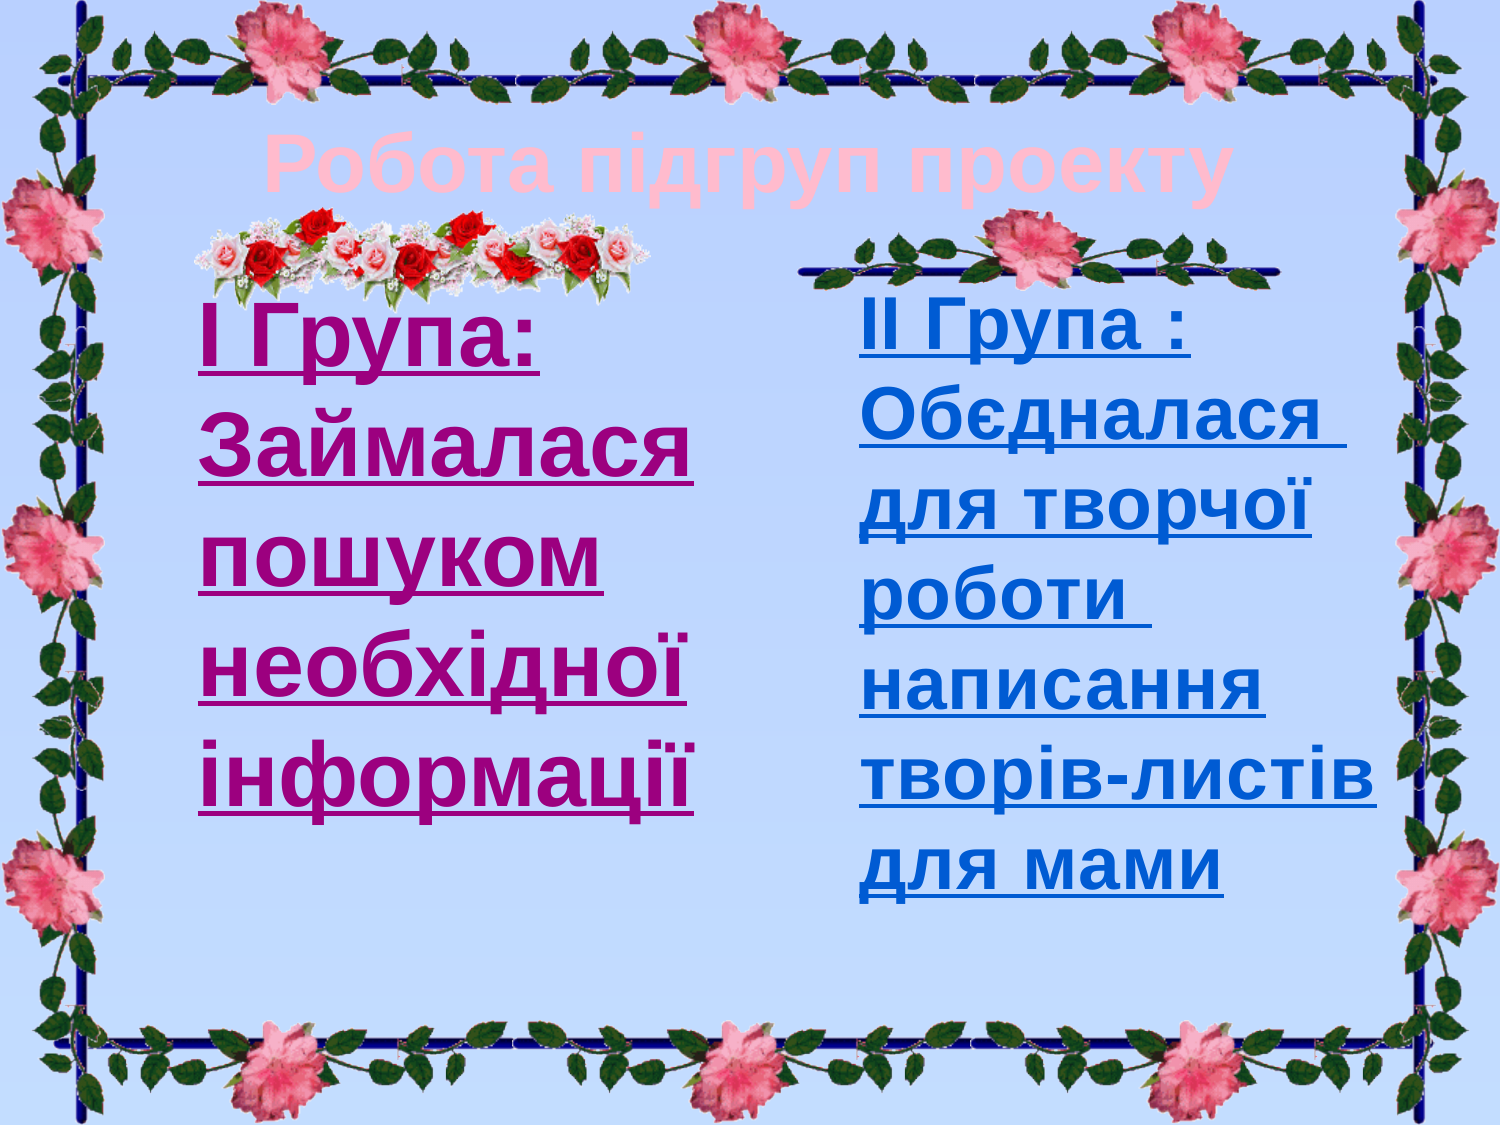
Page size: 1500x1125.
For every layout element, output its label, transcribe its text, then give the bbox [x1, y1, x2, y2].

picture [1, 327, 104, 790]
picture [1412, 327, 1500, 790]
picture [1396, 0, 1500, 326]
picture [1, 791, 104, 1124]
text_box І Група: Займалася пошуком необхідної інформації [183, 267, 798, 832]
picture [1, 0, 104, 326]
picture [105, 0, 1395, 105]
picture [194, 207, 652, 315]
picture [1396, 791, 1500, 1124]
picture [796, 207, 1283, 291]
text_box ІІ Група : Обєдналася для творчої роботи написання творів-листів для мами [844, 267, 1412, 912]
text_box Робота підгруп проекту [247, 101, 1251, 217]
picture [105, 1020, 1395, 1125]
